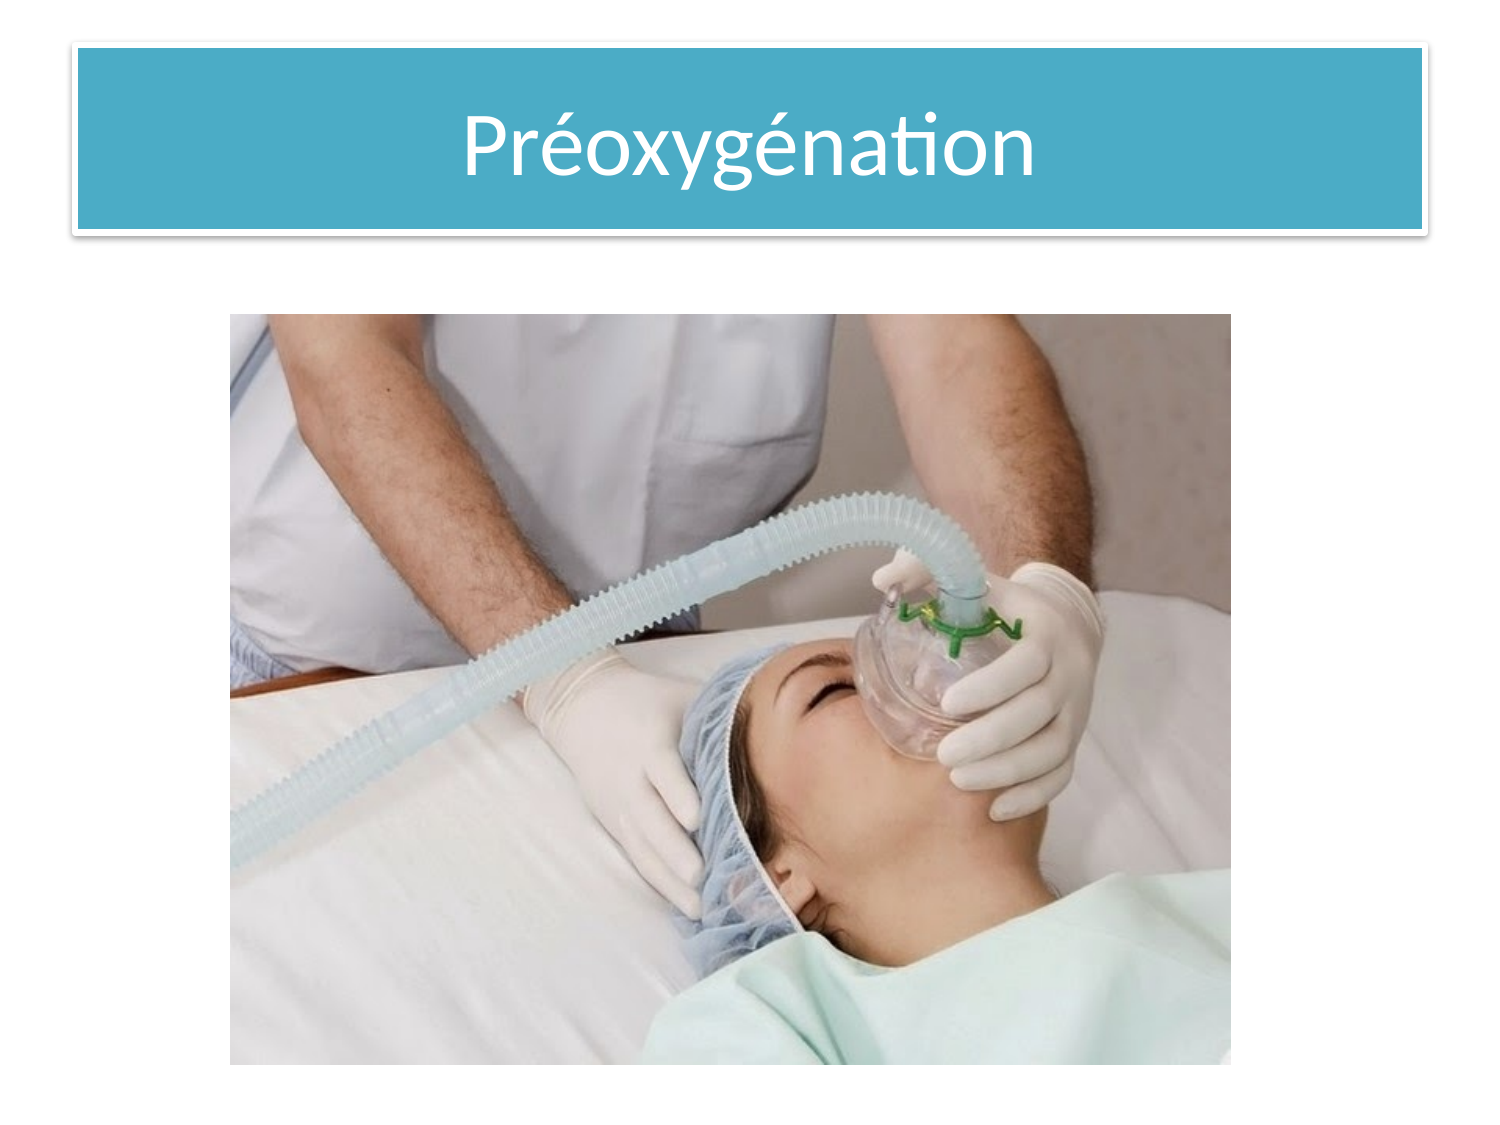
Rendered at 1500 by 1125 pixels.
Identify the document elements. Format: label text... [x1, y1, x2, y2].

title Préoxygénation [72, 42, 1428, 236]
picture [229, 314, 1231, 1065]
